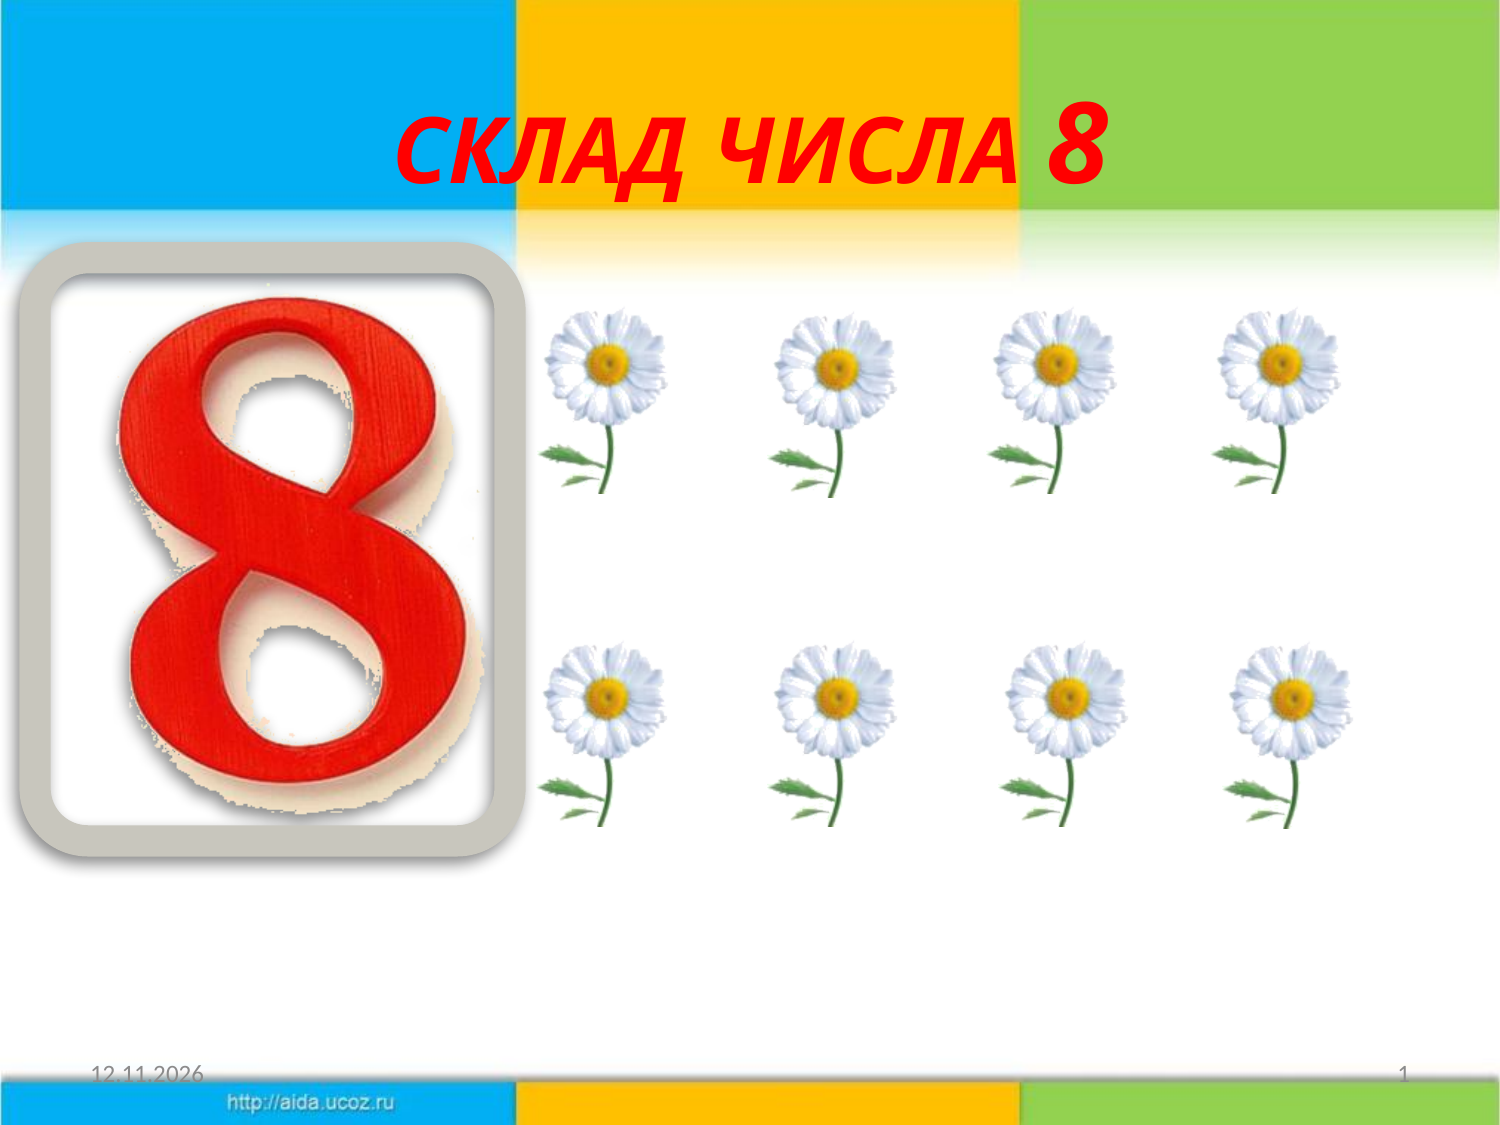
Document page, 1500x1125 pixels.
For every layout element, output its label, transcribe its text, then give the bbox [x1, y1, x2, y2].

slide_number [75, 1042, 425, 1103]
title СКЛАД ЧИСЛА 8 [75, 45, 1425, 233]
picture [0, 0, 1500, 1125]
slide_number 1 [1074, 1042, 1425, 1103]
picture [227, 1103, 396, 1114]
